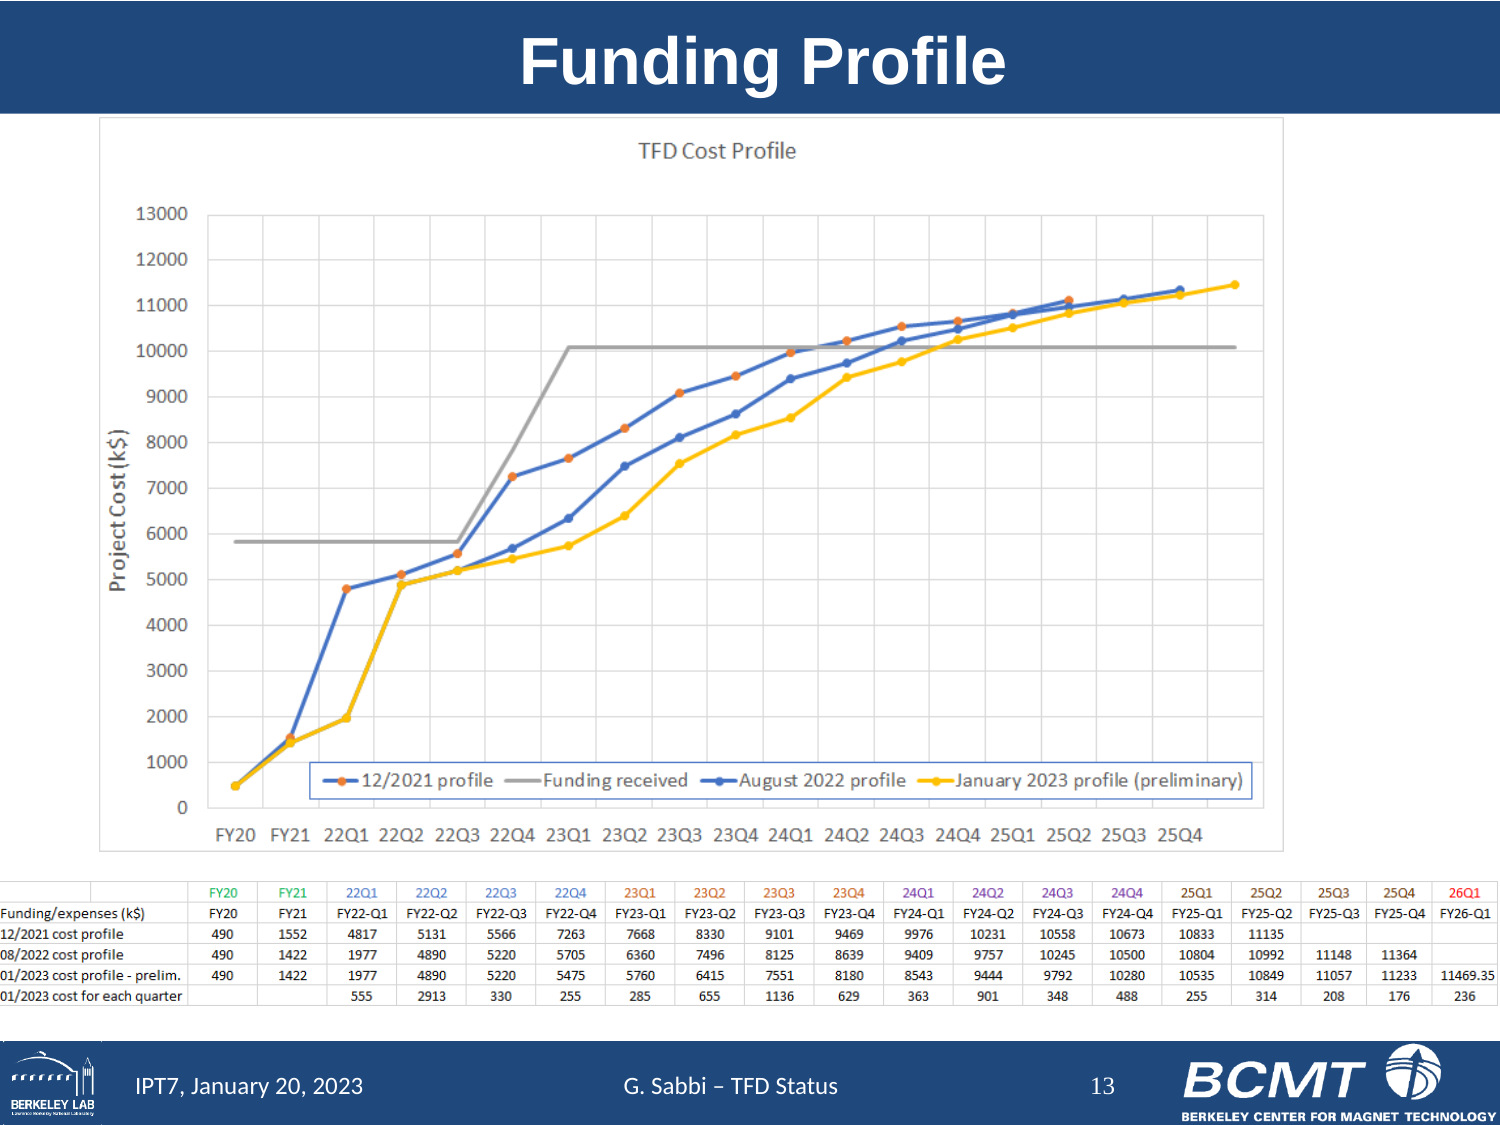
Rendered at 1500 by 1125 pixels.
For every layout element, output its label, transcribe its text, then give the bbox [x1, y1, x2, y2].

picture [3, 1041, 102, 1125]
title Funding Profile [65, 22, 1463, 113]
picture [99, 117, 1284, 853]
picture [1180, 1041, 1500, 1123]
picture [0, 881, 1499, 1006]
